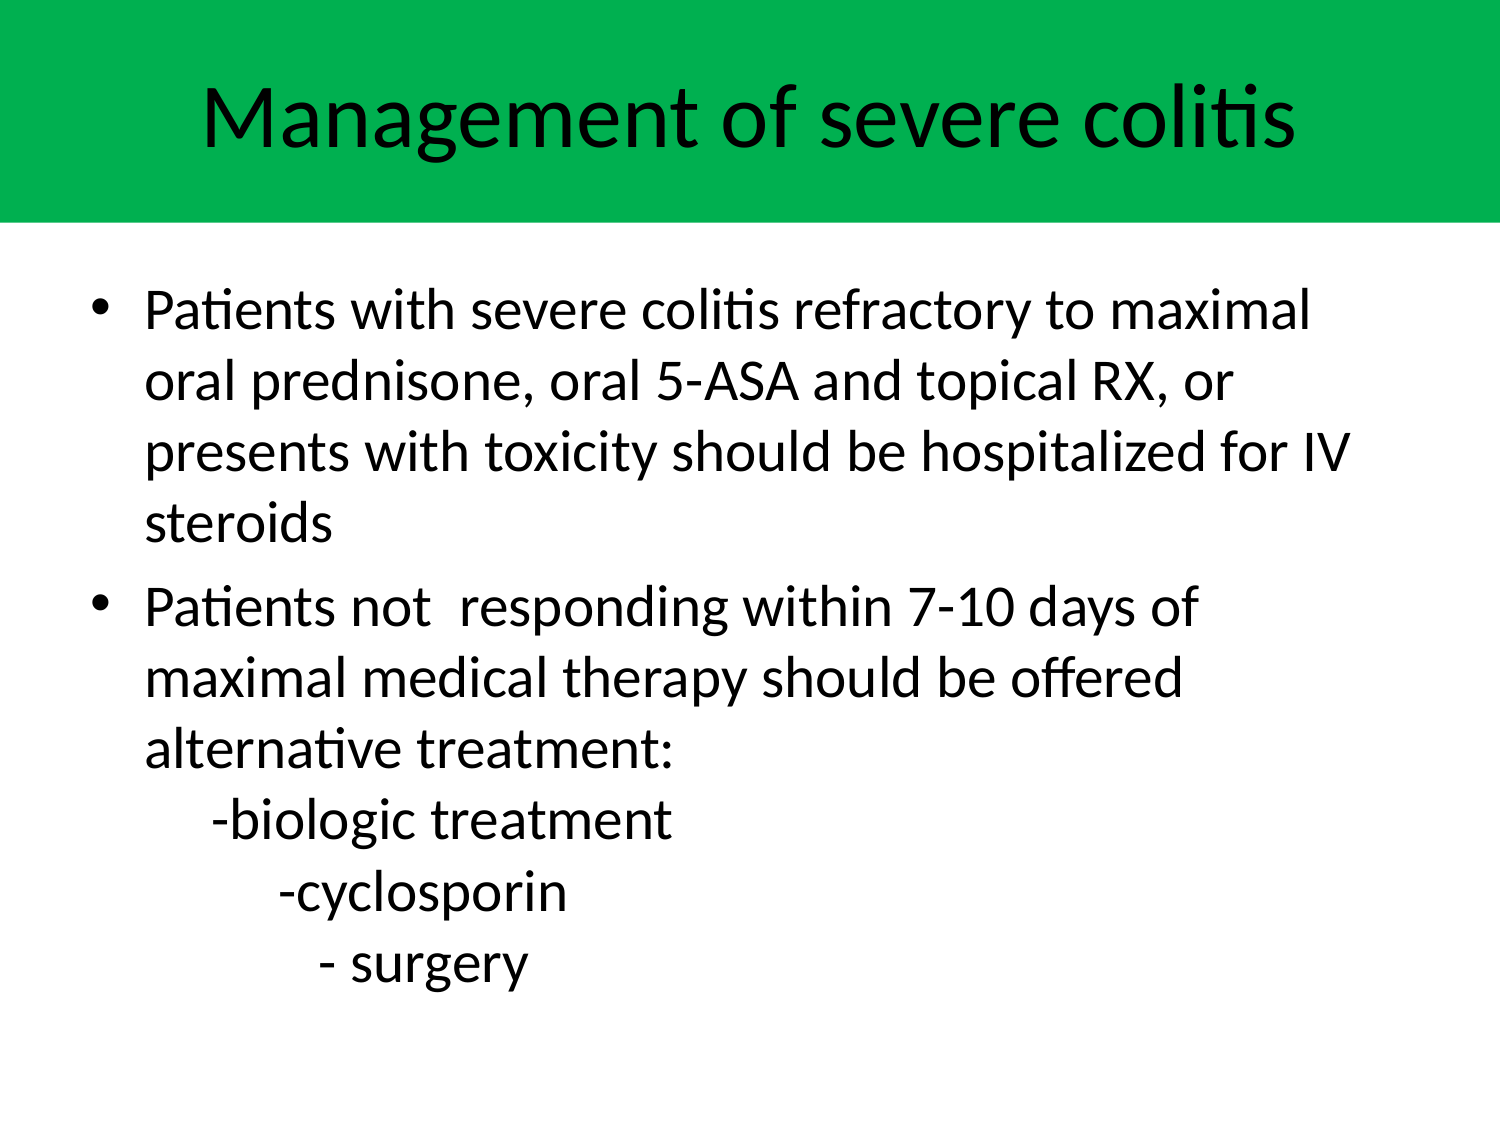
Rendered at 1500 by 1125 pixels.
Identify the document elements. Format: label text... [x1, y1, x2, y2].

list Patients with severe colitis refractory to maximal oral prednisone, oral 5-ASA and topical RX, or presents with toxicity should be hospitalized for IV steroids Patients not responding within 7-10 days of maximal medical therapy should be offered alternative treatment: -biologic treatment -cyclosporin - surgery [75, 262, 1425, 1005]
title Management of severe colitis [0, 0, 1500, 223]
